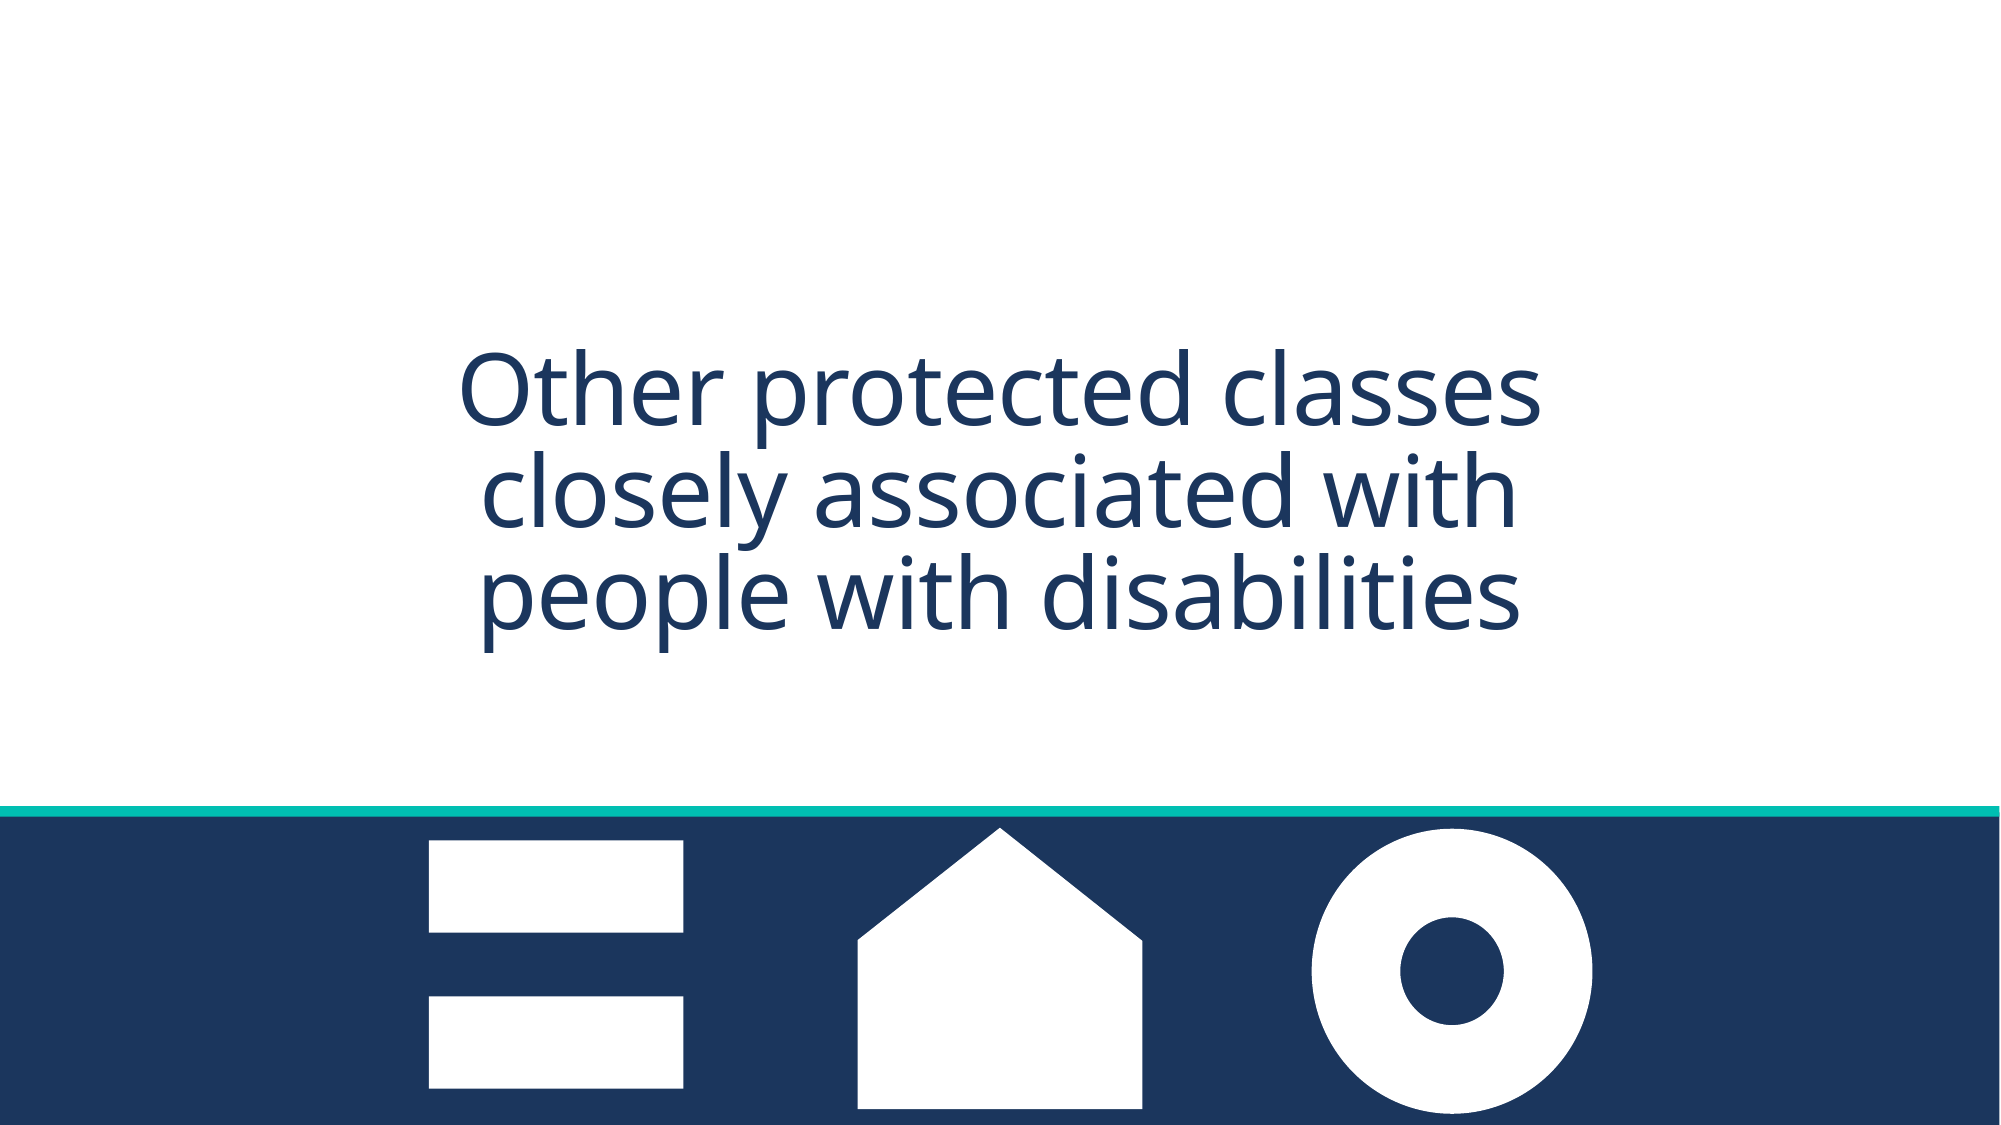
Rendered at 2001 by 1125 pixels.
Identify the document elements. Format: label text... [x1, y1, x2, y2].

text_box Other protected classes closely associated with people with disabilities [310, 336, 1690, 575]
